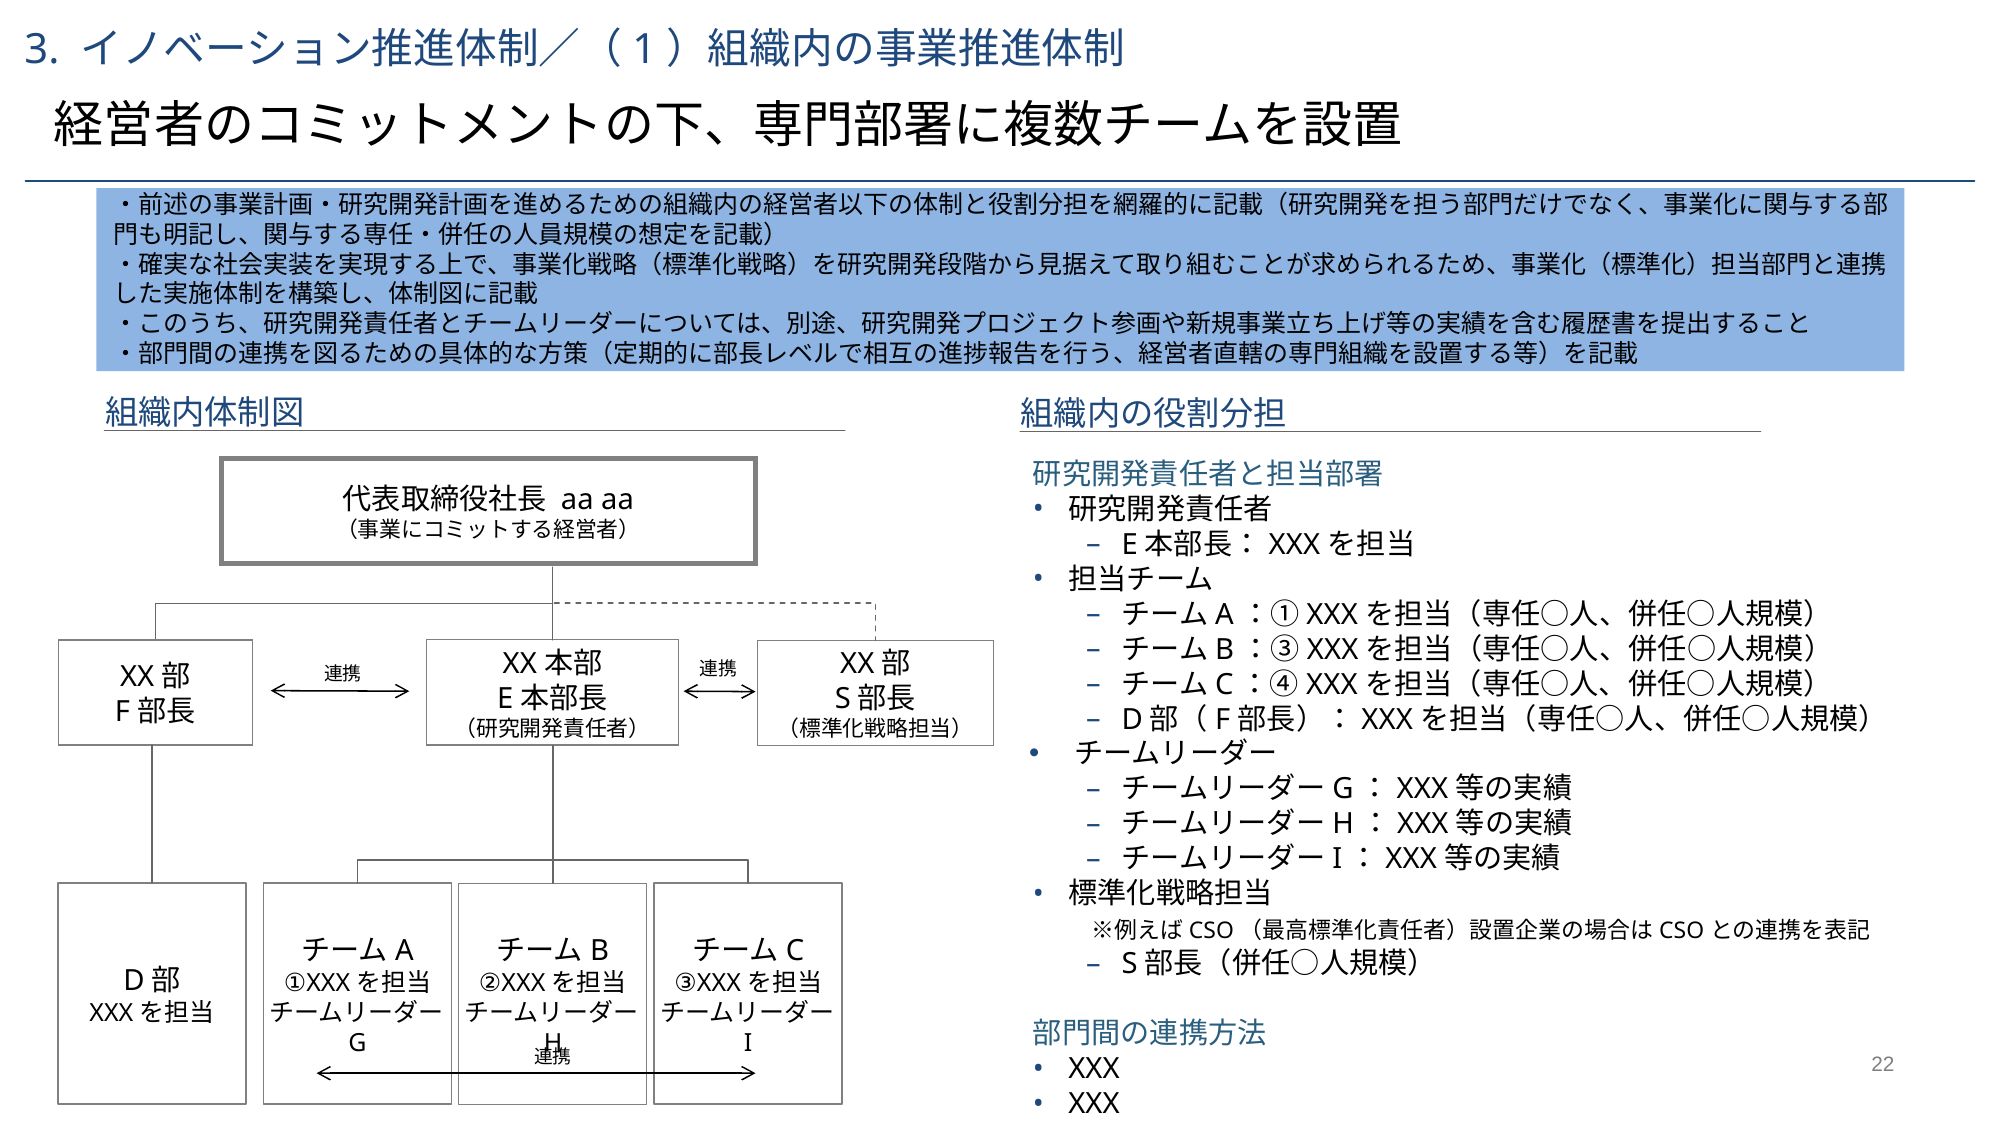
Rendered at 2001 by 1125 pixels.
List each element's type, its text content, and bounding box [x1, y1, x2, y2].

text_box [554, 603, 876, 641]
text_box XX部 S部長 （標準化戦略担当） [757, 640, 994, 746]
text_box 連携 [668, 654, 769, 682]
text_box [627, 762, 674, 959]
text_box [155, 603, 553, 641]
text_box D部 XXXを担当 [57, 882, 247, 1105]
text_box チームB ②XXXを担当 チームリーダーH [458, 882, 648, 1072]
text_box 連携 [502, 1042, 603, 1070]
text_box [1019, 384, 1761, 433]
text_box XX本部 E本部長 （研究開発責任者） [426, 639, 679, 745]
text_box 連携 [292, 658, 393, 686]
text_box 経営者のコミットメントの下、専門部署に複数チームを設置 [53, 99, 1899, 154]
text_box ・前述の事業計画・研究開発計画を進めるための組織内の経営者以下の体制と役割分担を網羅的に記載（研究開発を担う部門だけでなく、事業化に関与する部門も明記し、関与する専任・併任の人員規模の想定を記載） ・確実な社会実装を実現する上で、事業化戦略（標準化戦略）を研究開発段階から見据えて取り組むことが求められるため、事業化（標準化）担当部門と連携した実施体制を構築し、体制図に記載 ・このうち、研究開発責任者とチームリーダーについては、別途、研究開発プロジェクト参画や新規事業立ち上げ等の実績を含む履歴書を提出すること ・部門間の連携を図るための具体的な方策（定期的に部長レベルで相互の進捗報告を行う、経営者直轄の専門組織を設置する等）を記載 [96, 188, 1905, 372]
text_box チームB ②XXXを担当 チームリーダーH [458, 1074, 648, 1105]
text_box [432, 762, 479, 959]
text_box チームA ①XXXを担当 チームリーダーG [263, 882, 452, 1105]
text_box 研究開発責任者と担当部署 研究開発責任者 E本部長：XXXを担当 担当チーム チームA：①XXXを担当（専任○人、併任○人規模） チームB：③XXXを担当（専任○人、併任○人規模） チームC：④XXXを担当（専任○人、併任○人規模） D部（F部長）：XXXを担当（専任○人、併任○人規模） チームリーダー チームリーダーG：XXX等の実績 チームリーダーH：XXX等の実績 チームリーダーI：XXX等の実績 標準化戦略担当 ※例えばCSO（最高標準化責任者）設置企業の場合はCSOとの連携を表記 S部長（併任○人規模） 部門間の連携方法 XXX XXX [1015, 455, 1985, 1122]
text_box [104, 383, 845, 431]
text_box 代表取締役社長 aa aa （事業にコミットする経営者） [221, 458, 756, 564]
text_box チームC ③XXXを担当 チームリーダーI [653, 882, 843, 1105]
text_box XX部 F部長 [58, 639, 253, 745]
text_box 3. イノベーション推進体制／（1）組織内の事業推進体制 [24, 28, 1818, 74]
